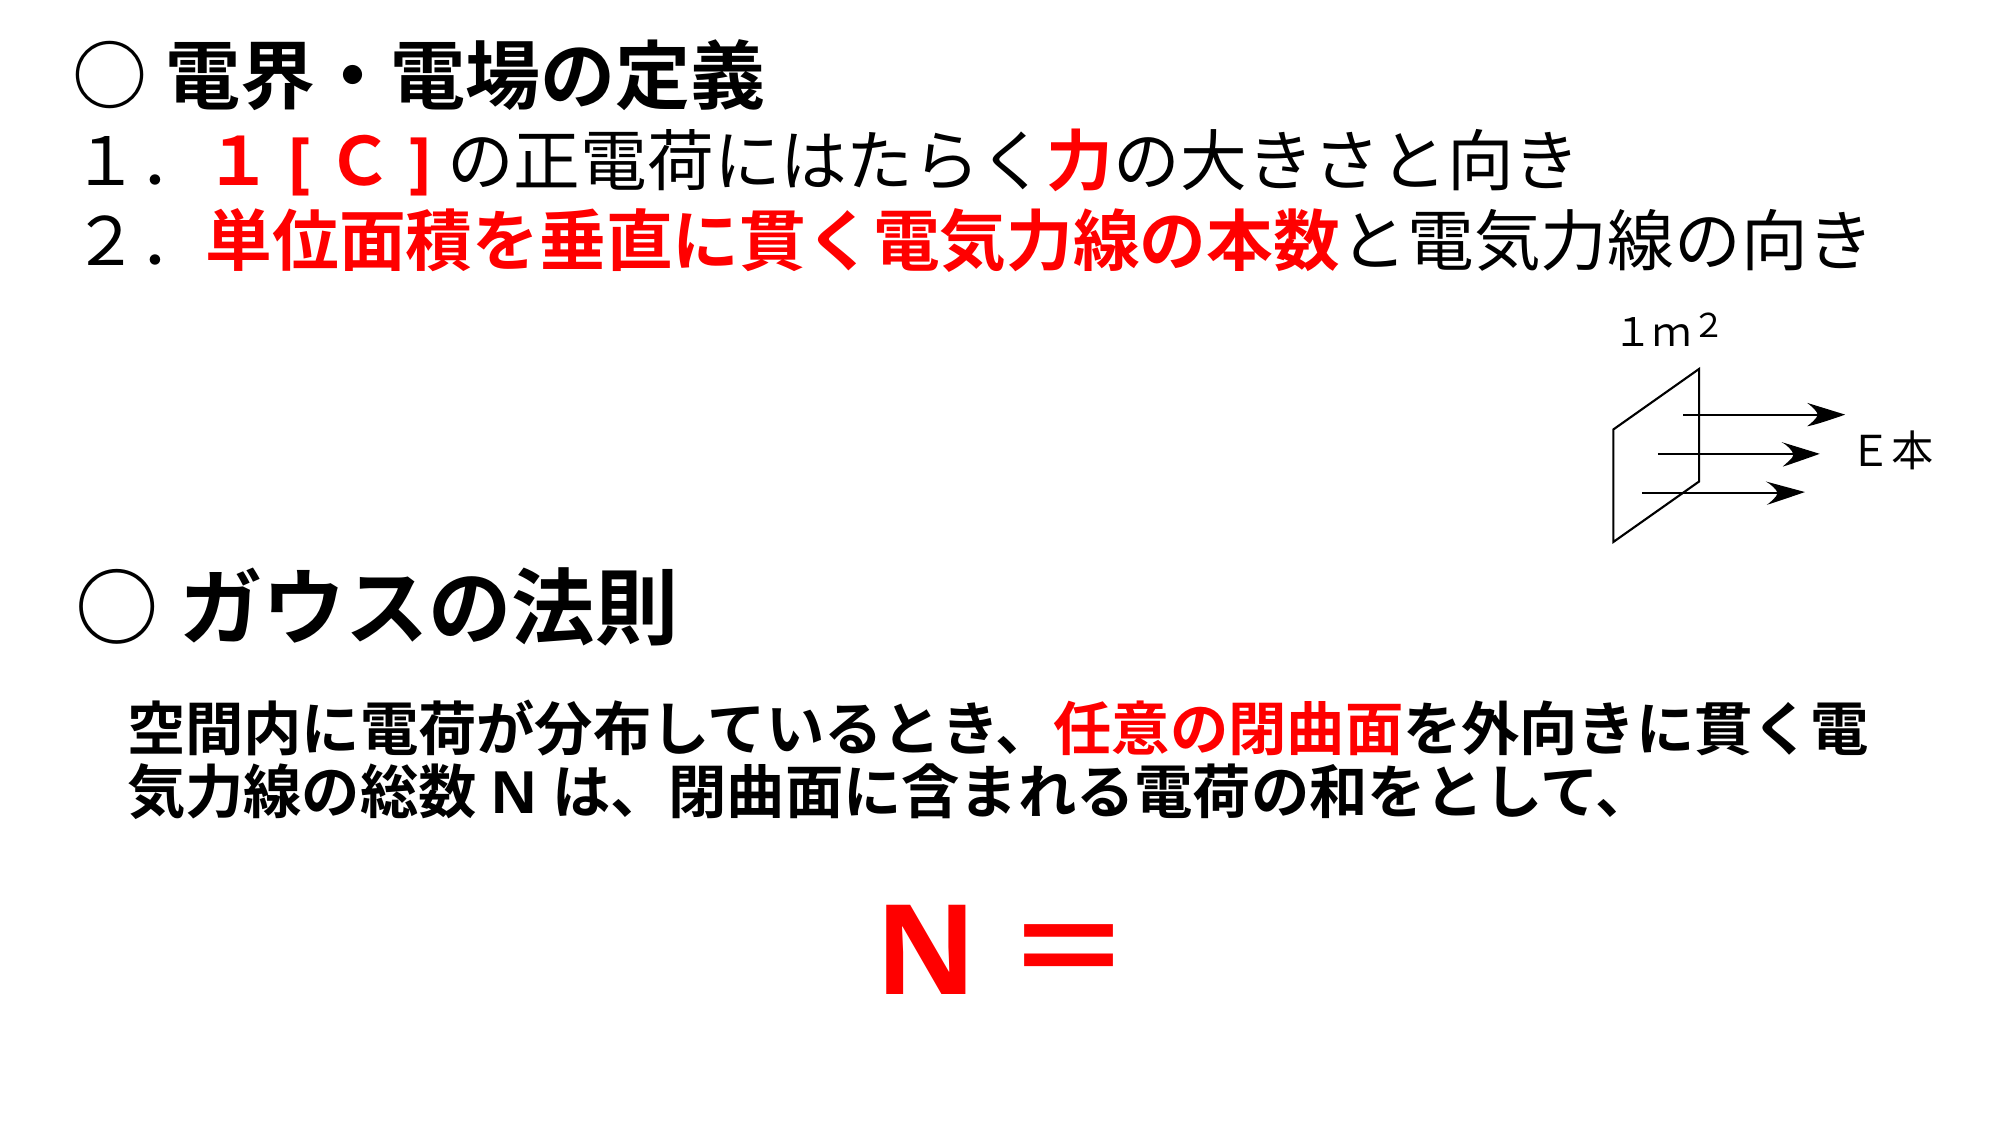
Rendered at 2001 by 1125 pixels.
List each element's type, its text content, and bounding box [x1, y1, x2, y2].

picture [1580, 303, 1950, 559]
text_box ○電界・電場の定義 １．１[Ｃ]の正電荷にはたらく力の大きさと向き ２．単位面積を垂直に貫く電気力線の本数と電気力線の向き [57, 21, 1968, 287]
text_box ○ガウスの法則 [60, 538, 1938, 686]
